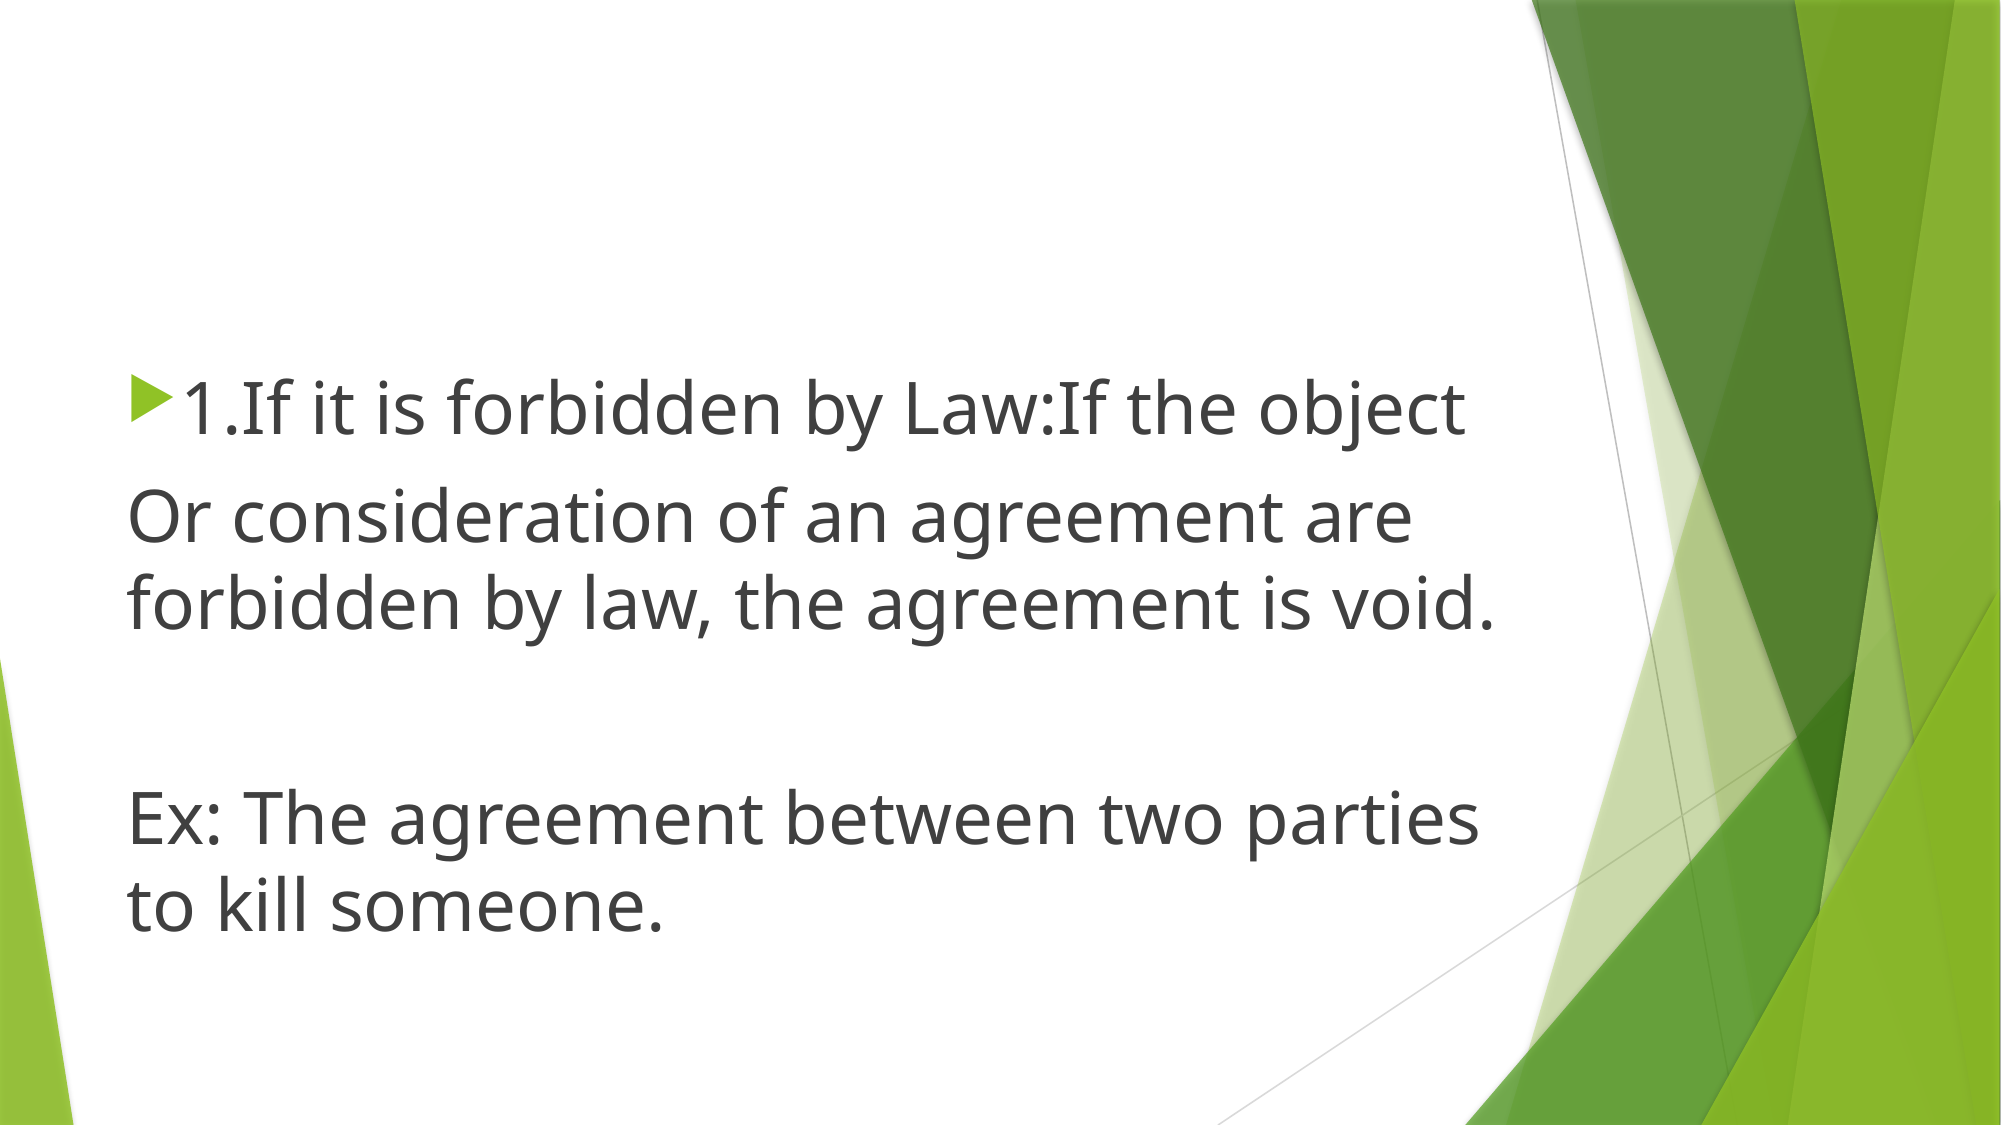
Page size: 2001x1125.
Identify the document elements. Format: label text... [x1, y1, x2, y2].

list 1.If it is forbidden by Law:If the object Or consideration of an agreement are forbidden by law, the agreement is void. Ex: The agreement between two parties to kill someone. [111, 354, 1522, 992]
